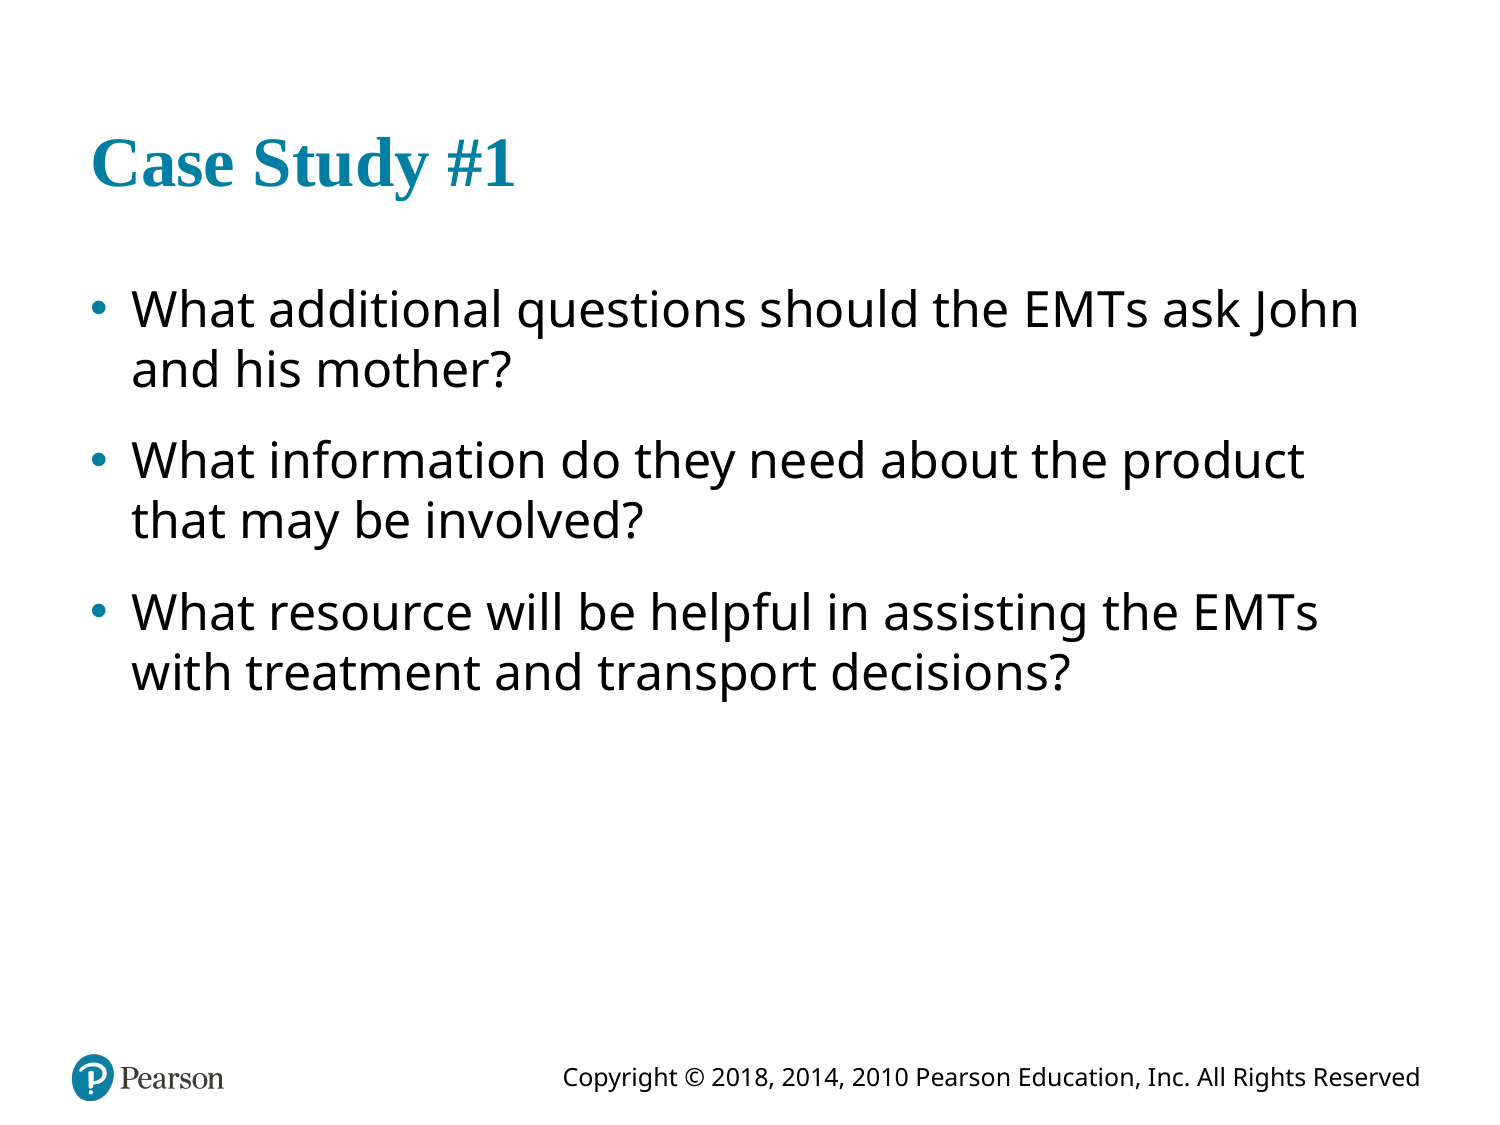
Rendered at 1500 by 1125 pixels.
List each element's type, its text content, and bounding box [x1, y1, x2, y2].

list What additional questions should the E M T s ask John and his mother? What information do they need about the product that may be involved? What resource will be helpful in assisting the E M T s with treatment and transport decisions? [75, 262, 1425, 1005]
picture [98, 1054, 224, 1101]
title Case Study #1 [75, 35, 1425, 216]
picture [72, 1087, 83, 1101]
picture [72, 1054, 88, 1070]
picture [80, 1063, 106, 1088]
